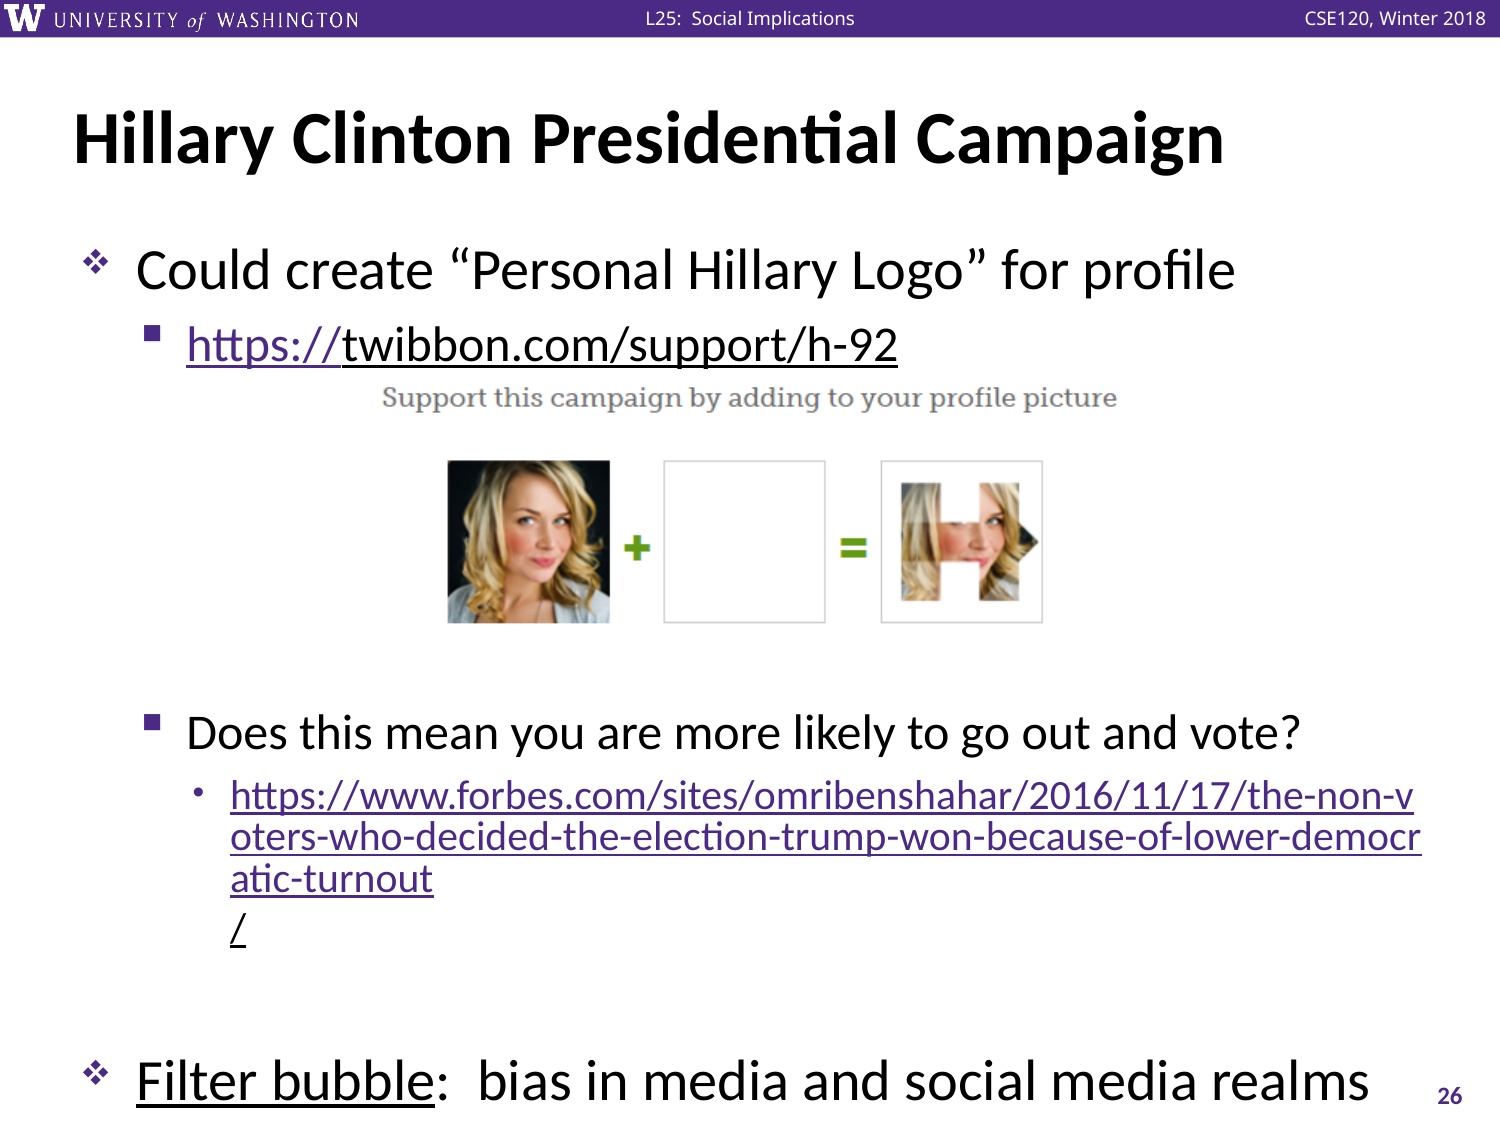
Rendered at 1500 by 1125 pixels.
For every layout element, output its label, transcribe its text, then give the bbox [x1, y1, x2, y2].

picture [374, 380, 1126, 631]
picture [4, 4, 358, 32]
slide_number 26 [1400, 1065, 1500, 1125]
title Hillary Clinton Presidential Campaign [58, 71, 1438, 197]
list Could create “Personal Hillary Logo” for profile https://twibbon.com/support/h-92 Does this mean you are more likely to go out and vote? https://www.forbes.com/sites/omribenshahar/2016/11/17/the-non-voters-who-decided-the-election-trump-won-because-of-lower-democratic-turnout/ Filter bubble: bias in media and social media realms led many to predict/assume a victory for Hillary [64, 223, 1438, 1040]
